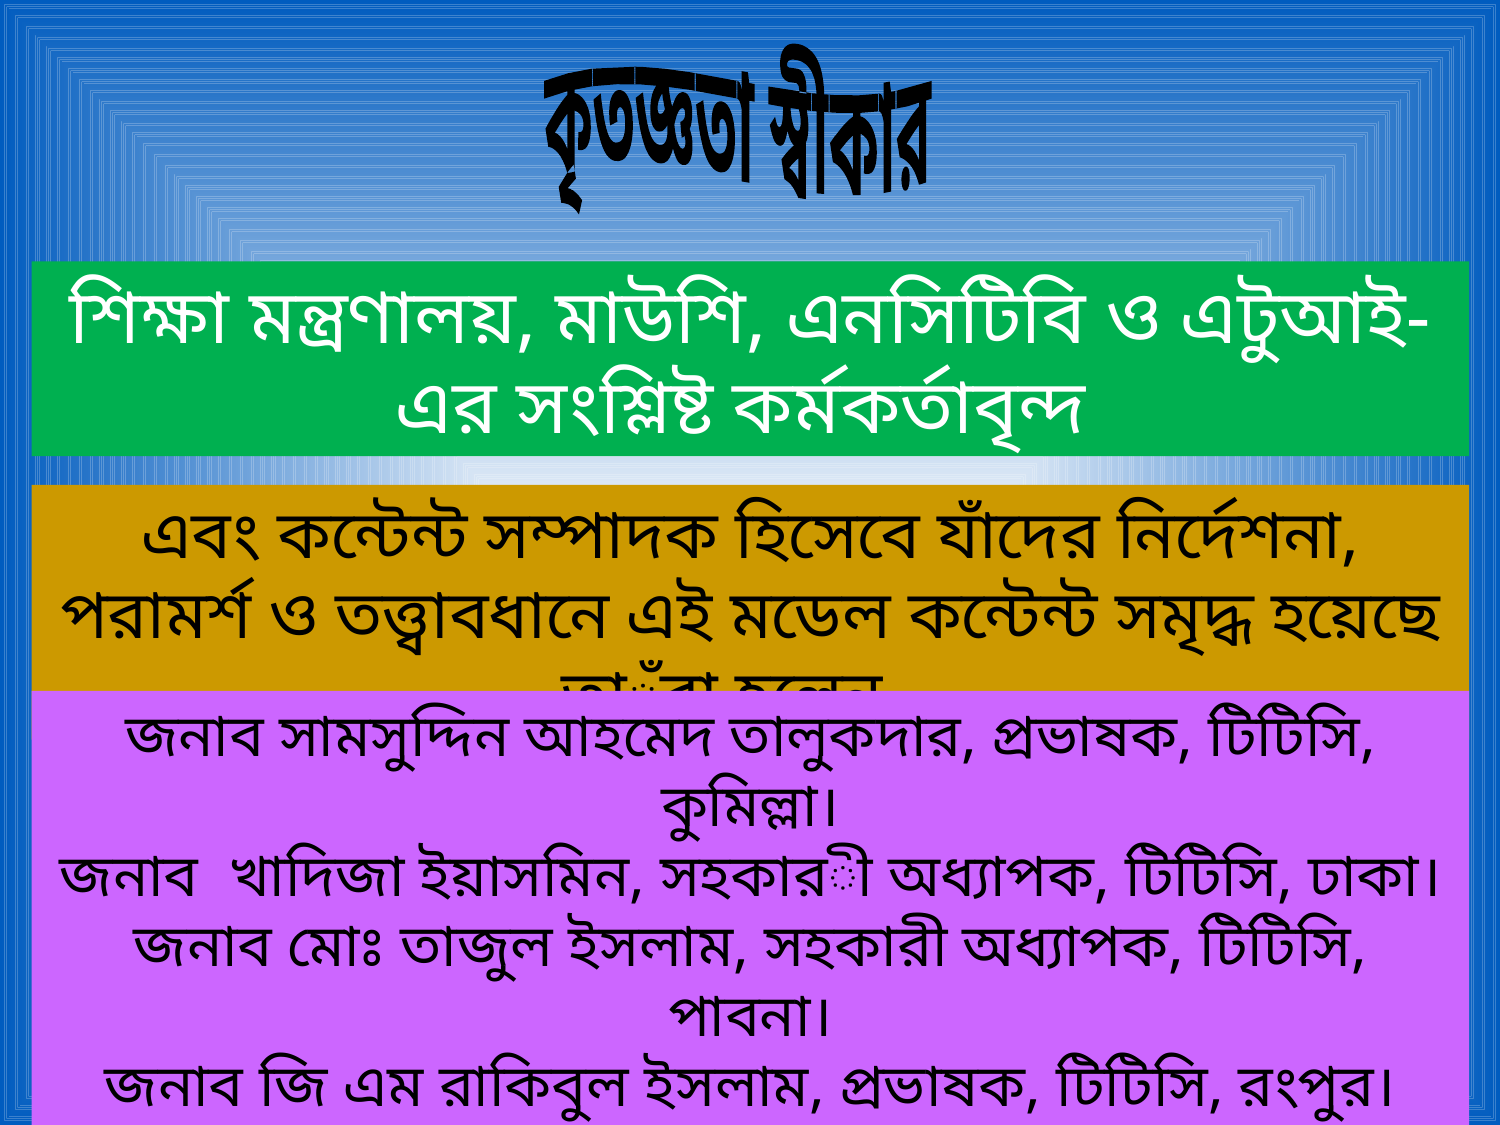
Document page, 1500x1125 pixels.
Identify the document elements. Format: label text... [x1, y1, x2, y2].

text_box এবং কন্টেন্ট সম্পাদক হিসেবে যাঁদের নির্দেশনা, পরামর্শ ও তত্ত্বাবধানে এই মডেল কন্টেন্ট সমৃদ্ধ হয়েছে তাঁরা হলেন- [31, 484, 1470, 690]
text_box জনাব সামসুদ্দিন আহমেদ তালুকদার, প্রভাষক, টিটিসি, কুমিল্লা। জনাব খাদিজা ইয়াসমিন, সহকারী অধ্যাপক, টিটিসি, ঢাকা। জনাব মোঃ তাজুল ইসলাম, সহকারী অধ্যাপক, টিটিসি, পাবনা। জনাব জি এম রাকিবুল ইসলাম, প্রভাষক, টিটিসি, রংপুর। [31, 690, 1470, 1125]
text_box শিক্ষা মন্ত্রণালয়, মাউশি, এনসিটিবি ও এটুআই-এর সংশ্লিষ্ট কর্মকর্তাবৃন্দ [31, 261, 1470, 457]
